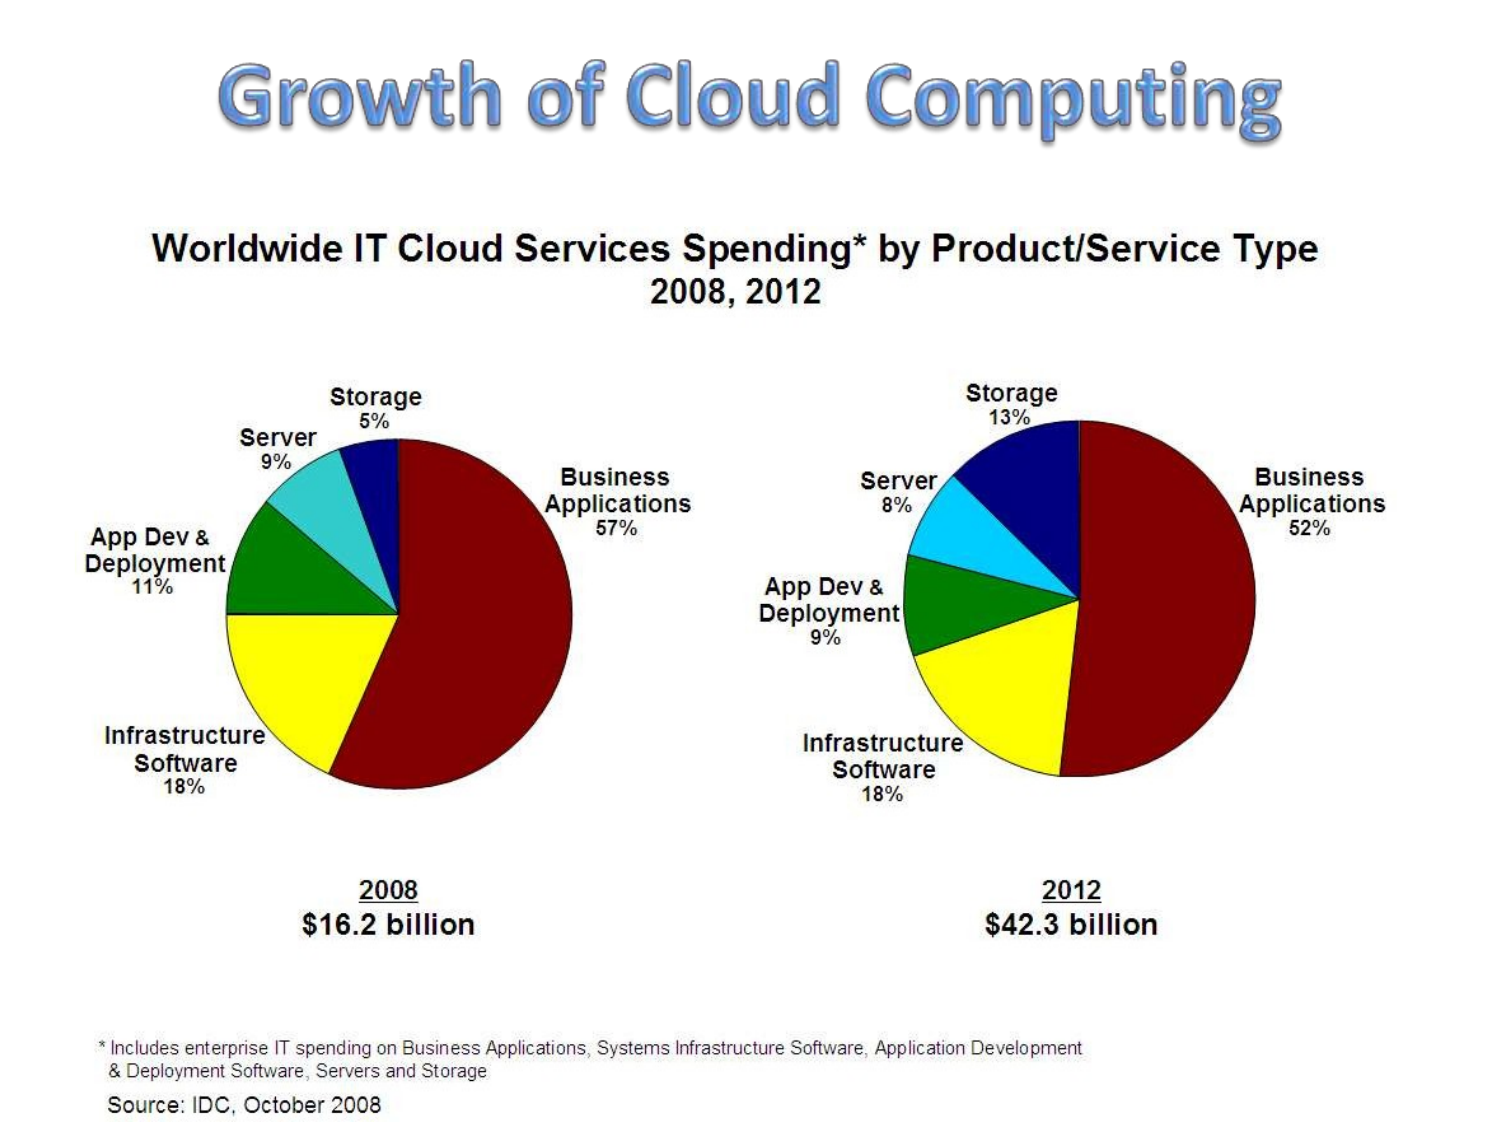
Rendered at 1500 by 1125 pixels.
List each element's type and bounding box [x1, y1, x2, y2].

text_box [213, 58, 1288, 153]
text_box [74, 226, 1398, 1122]
